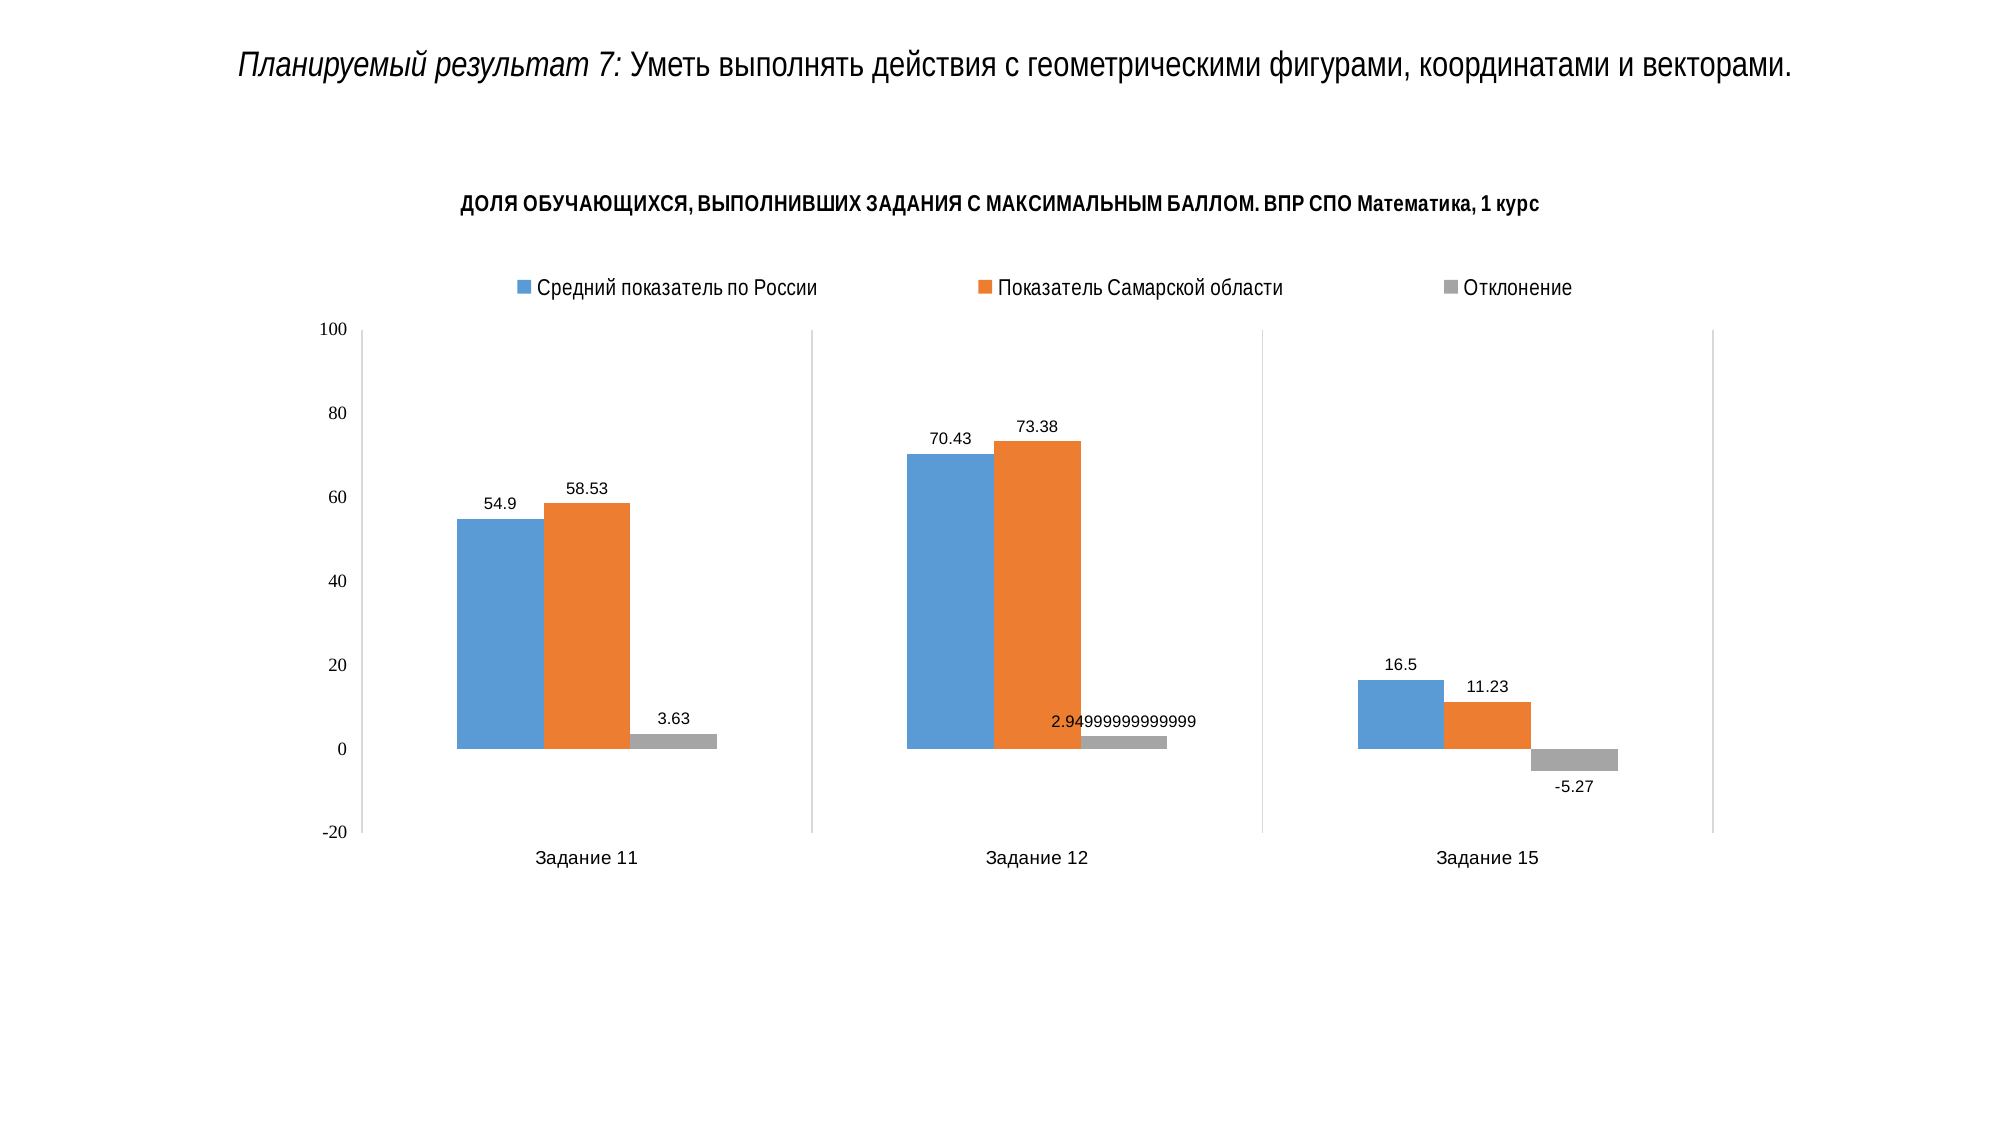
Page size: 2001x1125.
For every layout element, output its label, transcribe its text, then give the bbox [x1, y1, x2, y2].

chart [276, 159, 1726, 939]
text_box Планируемый результат 7: Уметь выполнять действия с геометрическими фигурами, координатами и векторами. [210, 33, 1822, 92]
